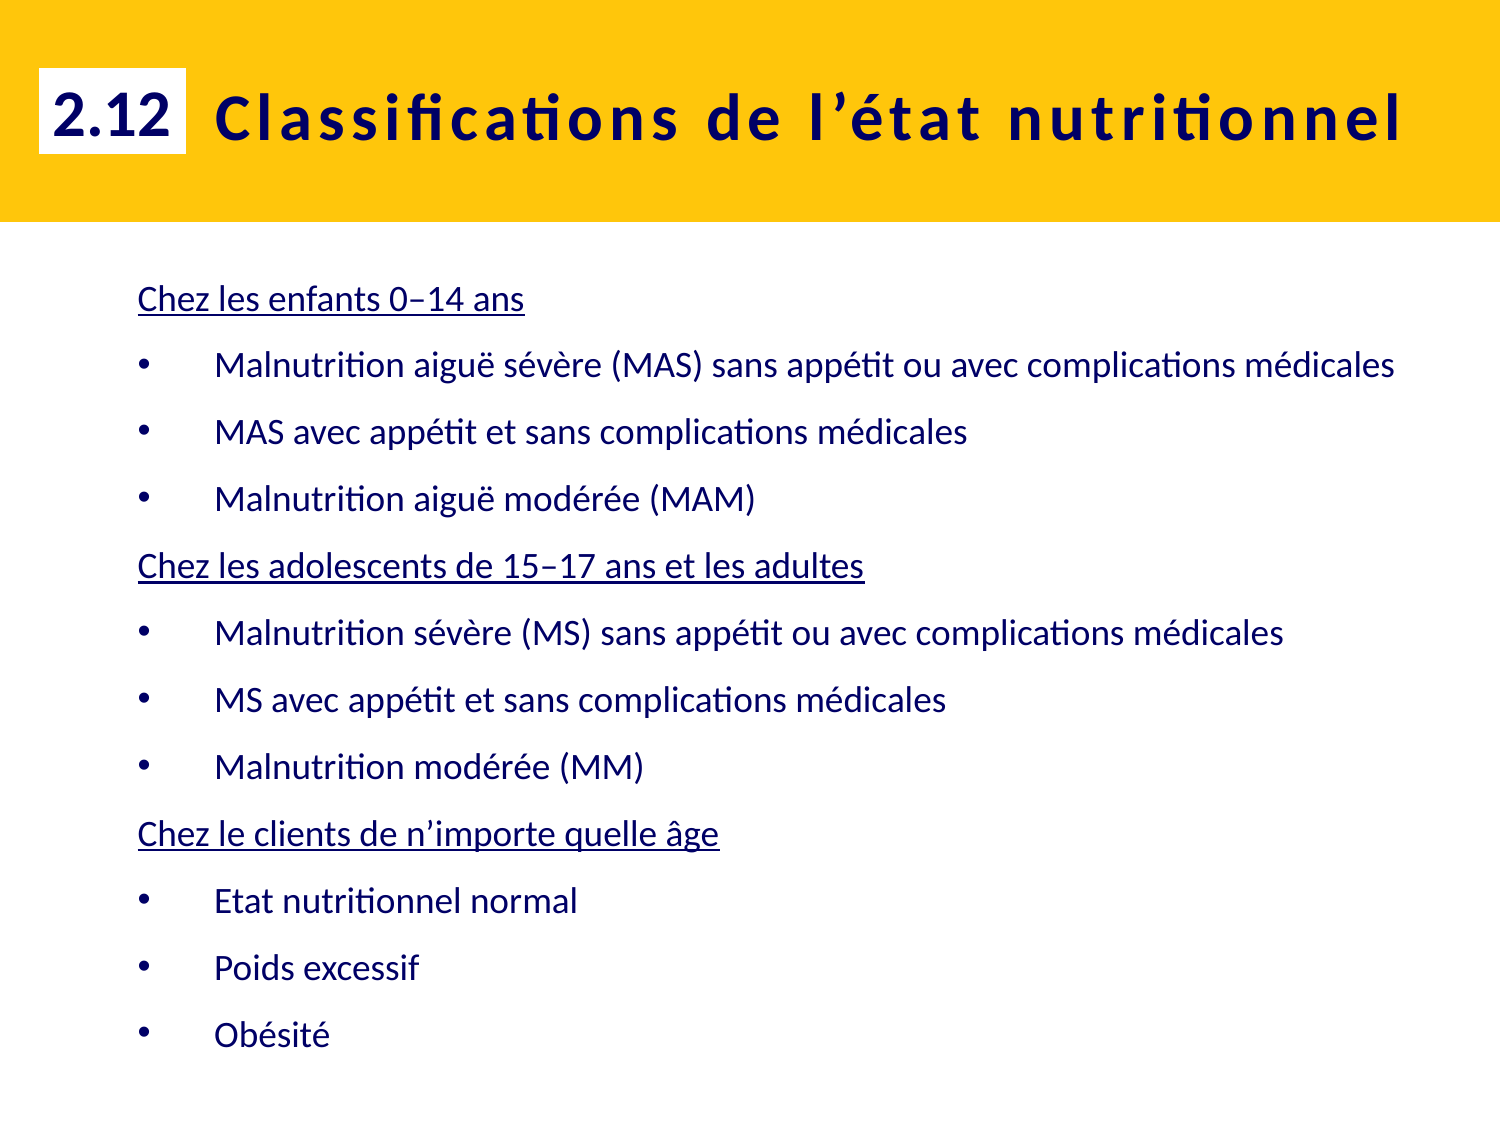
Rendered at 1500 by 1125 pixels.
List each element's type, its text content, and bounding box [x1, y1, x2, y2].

title Classifications de l’état nutritionnel [200, 66, 1500, 157]
list Chez les enfants 0–14 ans Malnutrition aiguë sévère (MAS) sans appétit ou avec complications médicales MAS avec appétit et sans complications médicales Malnutrition aiguë modérée (MAM) Chez les adolescents de 15–17 ans et les adultes Malnutrition sévère (MS) sans appétit ou avec complications médicales MS avec appétit et sans complications médicales Malnutrition modérée (MM) Chez le clients de n’importe quelle âge Etat nutritionnel normal Poids excessif Obésité [75, 251, 1425, 1088]
text_box 2.12 [37, 61, 187, 157]
